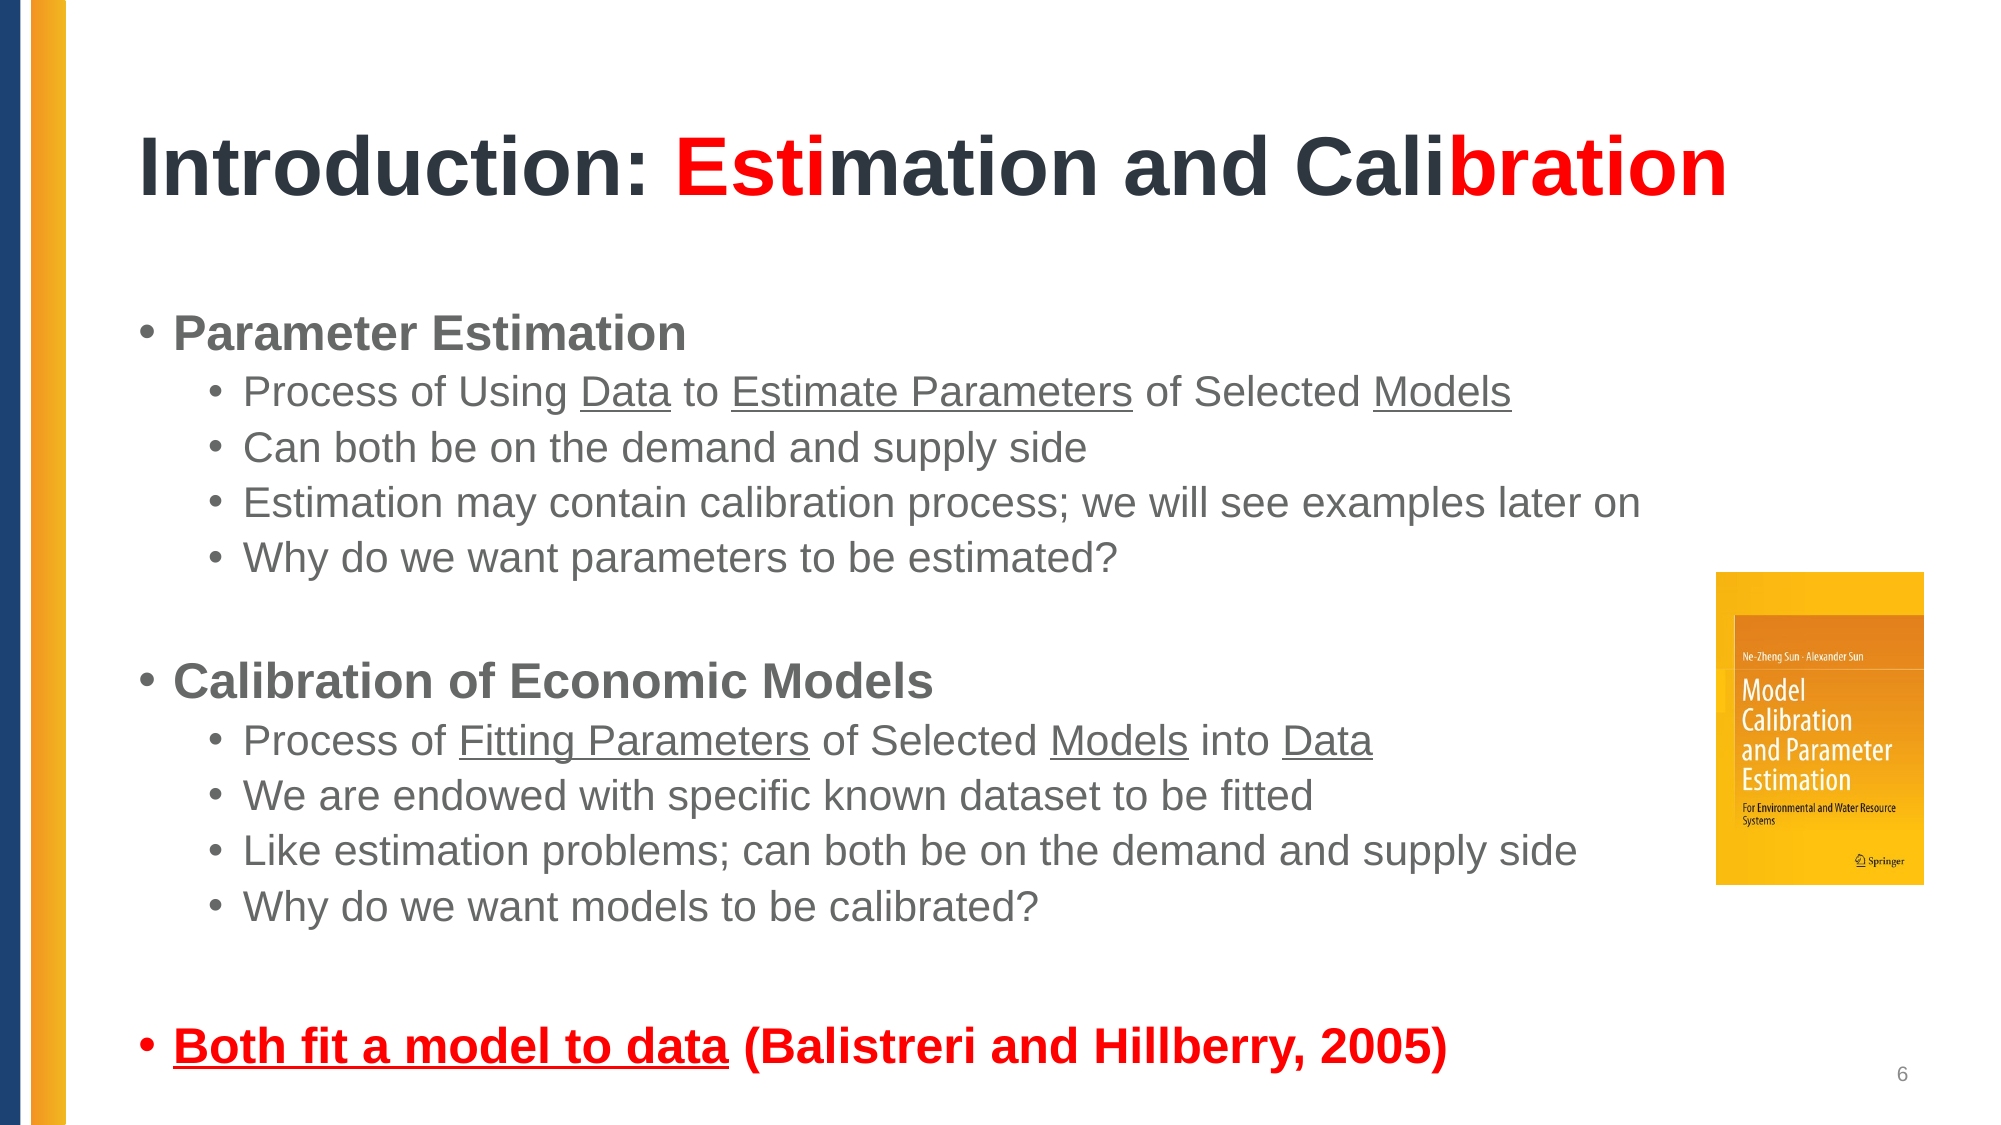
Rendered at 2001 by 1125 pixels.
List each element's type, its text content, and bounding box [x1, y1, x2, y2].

picture [1716, 572, 1924, 885]
title Introduction: Estimation and Calibration [123, 59, 1981, 278]
slide_number 6 [1473, 1042, 1924, 1103]
list Parameter Estimation Process of Using Data to Estimate Parameters of Selected Models Can both be on the demand and supply side Estimation may contain calibration process; we will see examples later on Why do we want parameters to be estimated? Calibration of Economic Models Process of Fitting Parameters of Selected Models into Data We are endowed with specific known dataset to be fitted Like estimation problems; can both be on the demand and supply side Why do we want models to be calibrated? Both fit a model to data (Balistreri and Hillberry, 2005) [123, 299, 1981, 1086]
